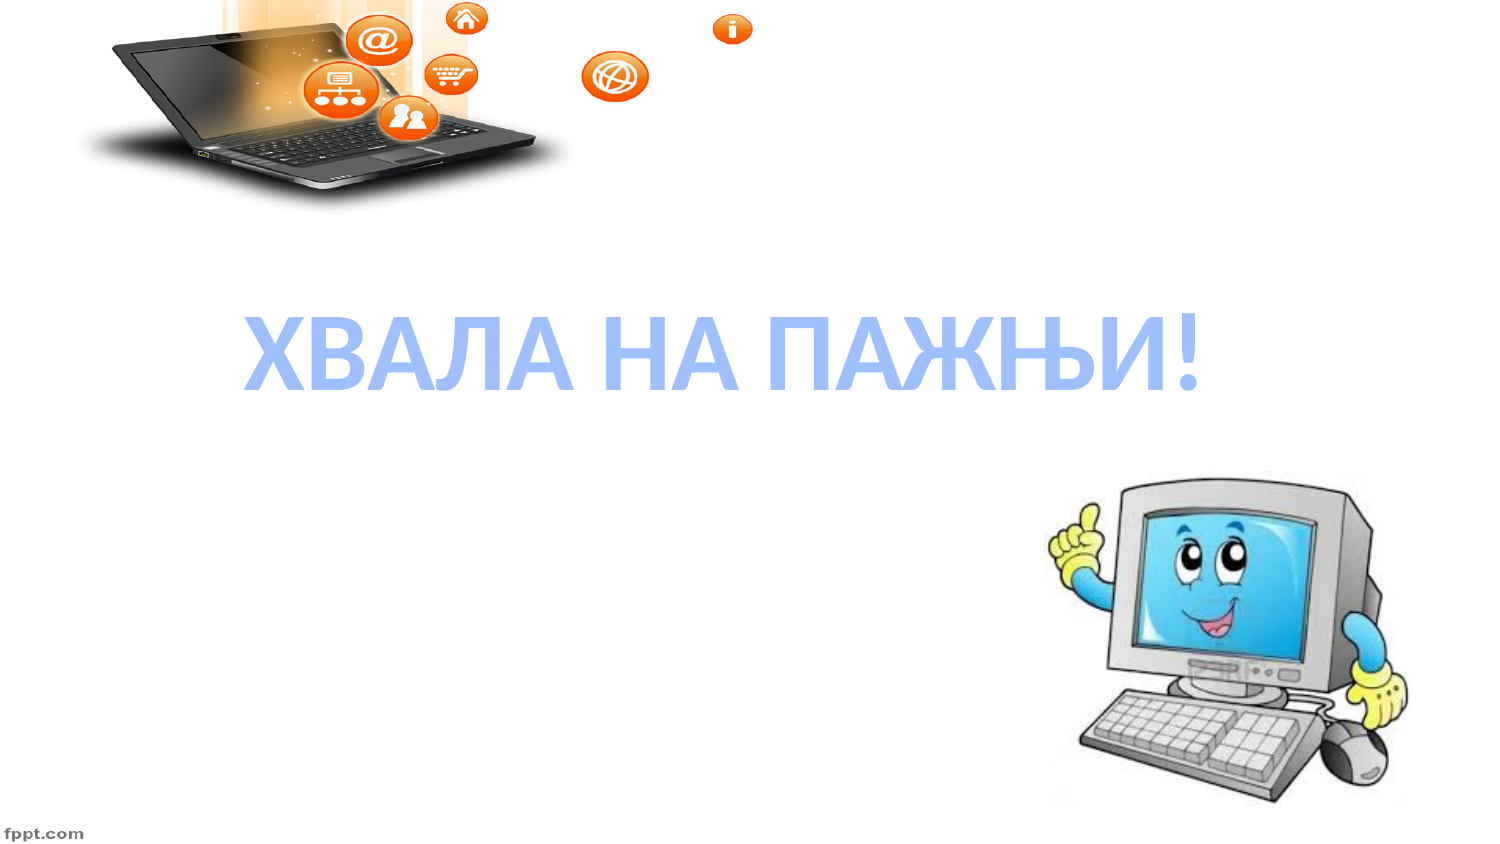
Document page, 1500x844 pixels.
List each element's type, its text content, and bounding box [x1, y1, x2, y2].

picture [0, 0, 1500, 844]
text_box ХВАЛА НА ПАЖЊИ! [228, 270, 1223, 421]
